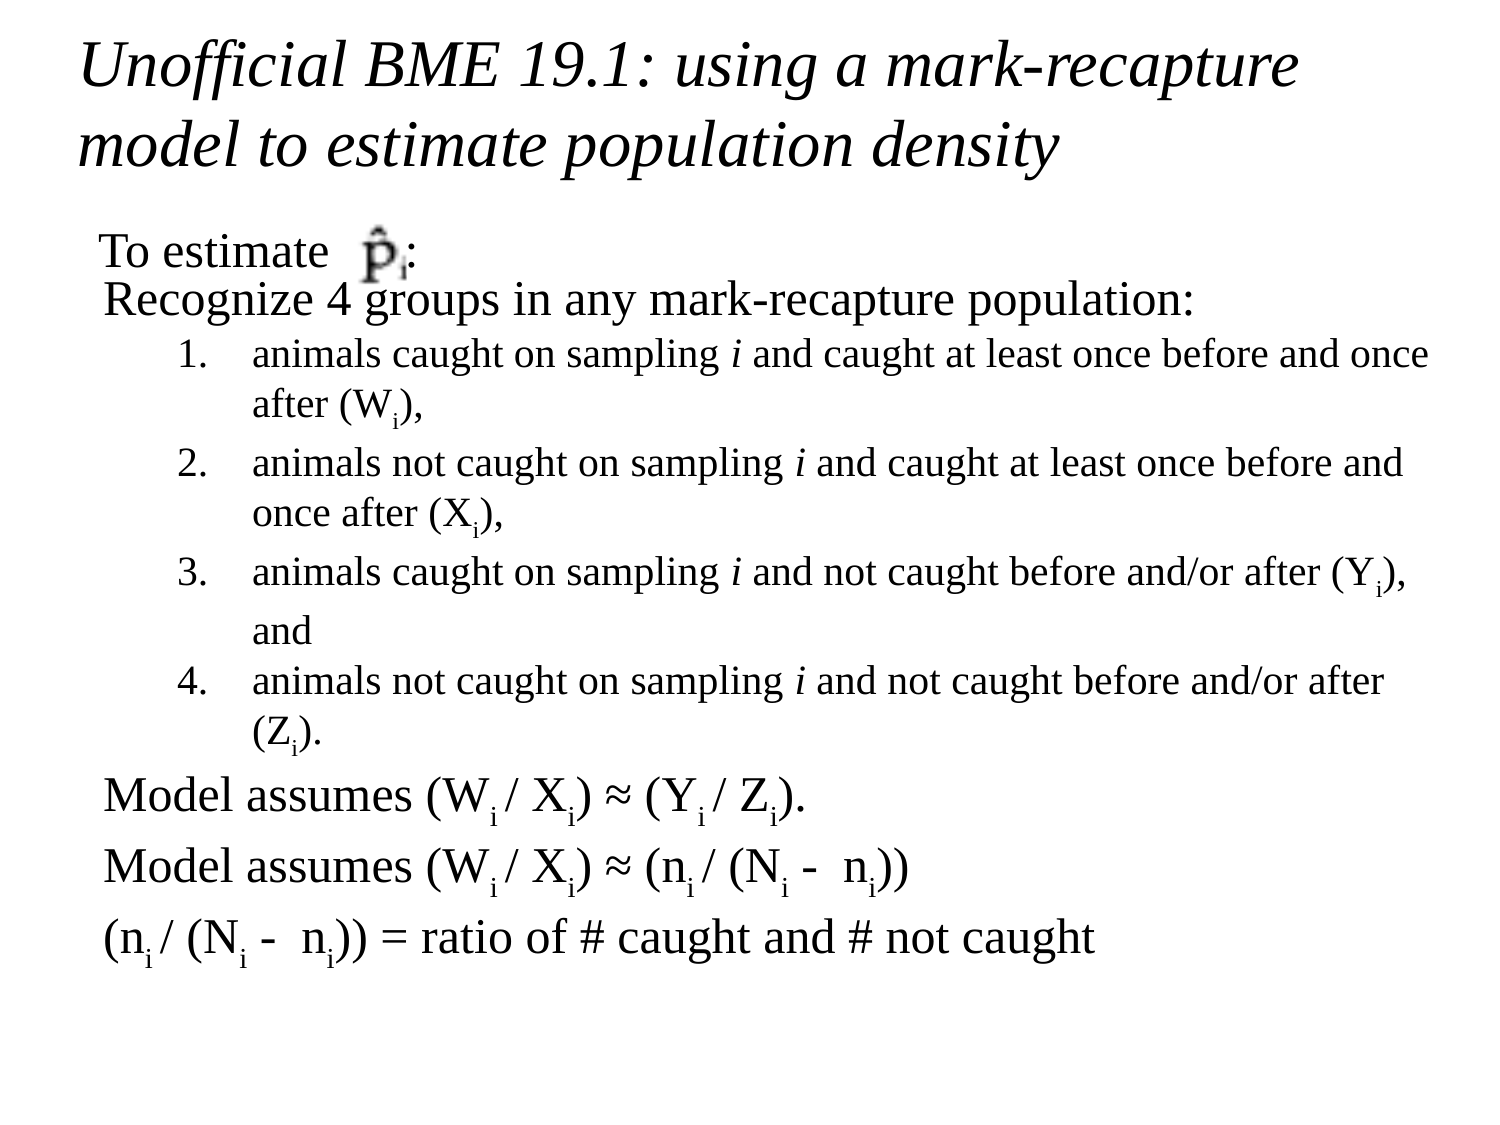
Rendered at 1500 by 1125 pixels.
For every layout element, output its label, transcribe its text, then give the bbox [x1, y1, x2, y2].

text_box Recognize 4 groups in any mark-recapture population: animals caught on sampling i and caught at least once before and once after (Wi), animals not caught on sampling i and caught at least once before and once after (Xi), animals caught on sampling i and not caught before and/or after (Yi), and animals not caught on sampling i and not caught before and/or after (Zi). Model assumes (Wi / Xi­) ≈ (Yi / Zi­). Model assumes (Wi / Xi­) ≈ (ni / (Ni - ­ ni)) (ni / (Ni - ­ ni)) = ratio of # caught and # not caught [88, 257, 1468, 982]
text_box Unofficial BME 19.1: using a mark-recapture model to estimate population density [62, 12, 1443, 188]
text_box To estimate : [83, 210, 463, 286]
picture [348, 215, 407, 286]
